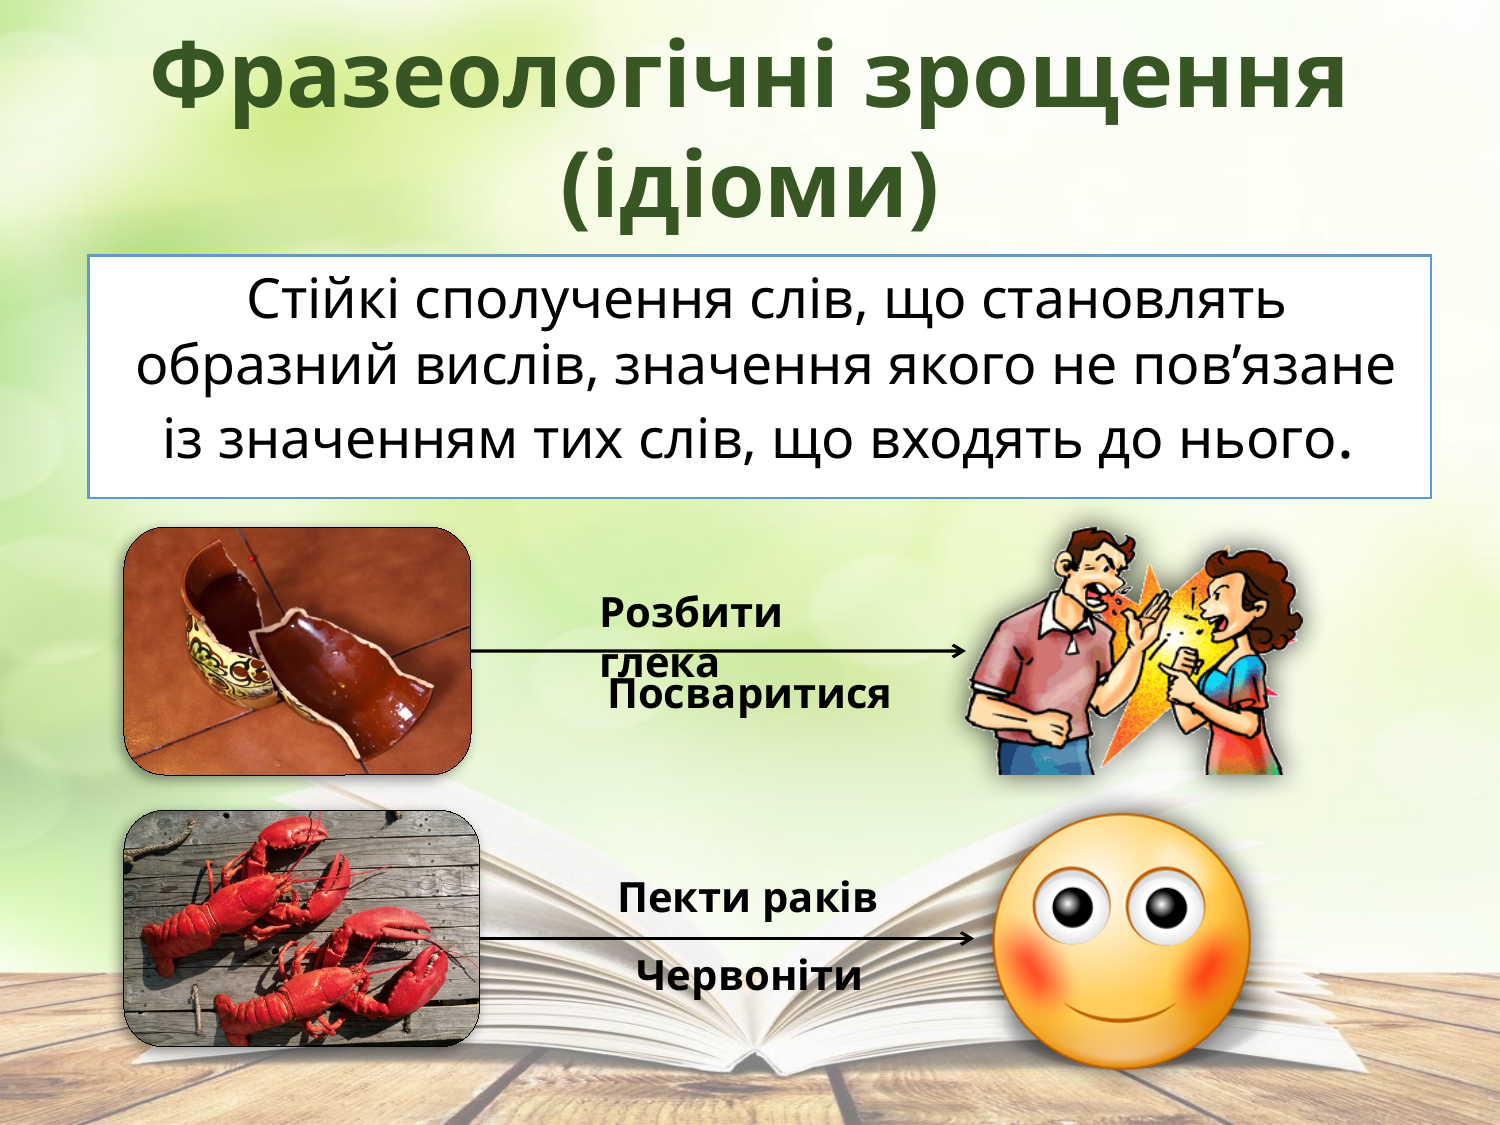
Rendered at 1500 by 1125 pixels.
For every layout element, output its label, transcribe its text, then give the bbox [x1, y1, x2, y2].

text_box Пекти раків [602, 863, 898, 928]
text_box Фразеологічні зрощення (ідіоми) [49, 8, 1451, 196]
picture [123, 526, 472, 776]
text_box Червоніти [620, 940, 880, 1006]
picture [123, 810, 480, 1047]
text_box Стійкі сполучення слів, що становлять образний вислів, значення якого не пов’язане із значенням тих слів, що входять до нього. [87, 254, 1432, 499]
text_box Розбити глека [584, 578, 916, 650]
picture [965, 526, 1303, 775]
text_box Посваритися [584, 659, 916, 725]
picture [992, 799, 1276, 1083]
text_box Розбити глека [584, 652, 916, 659]
